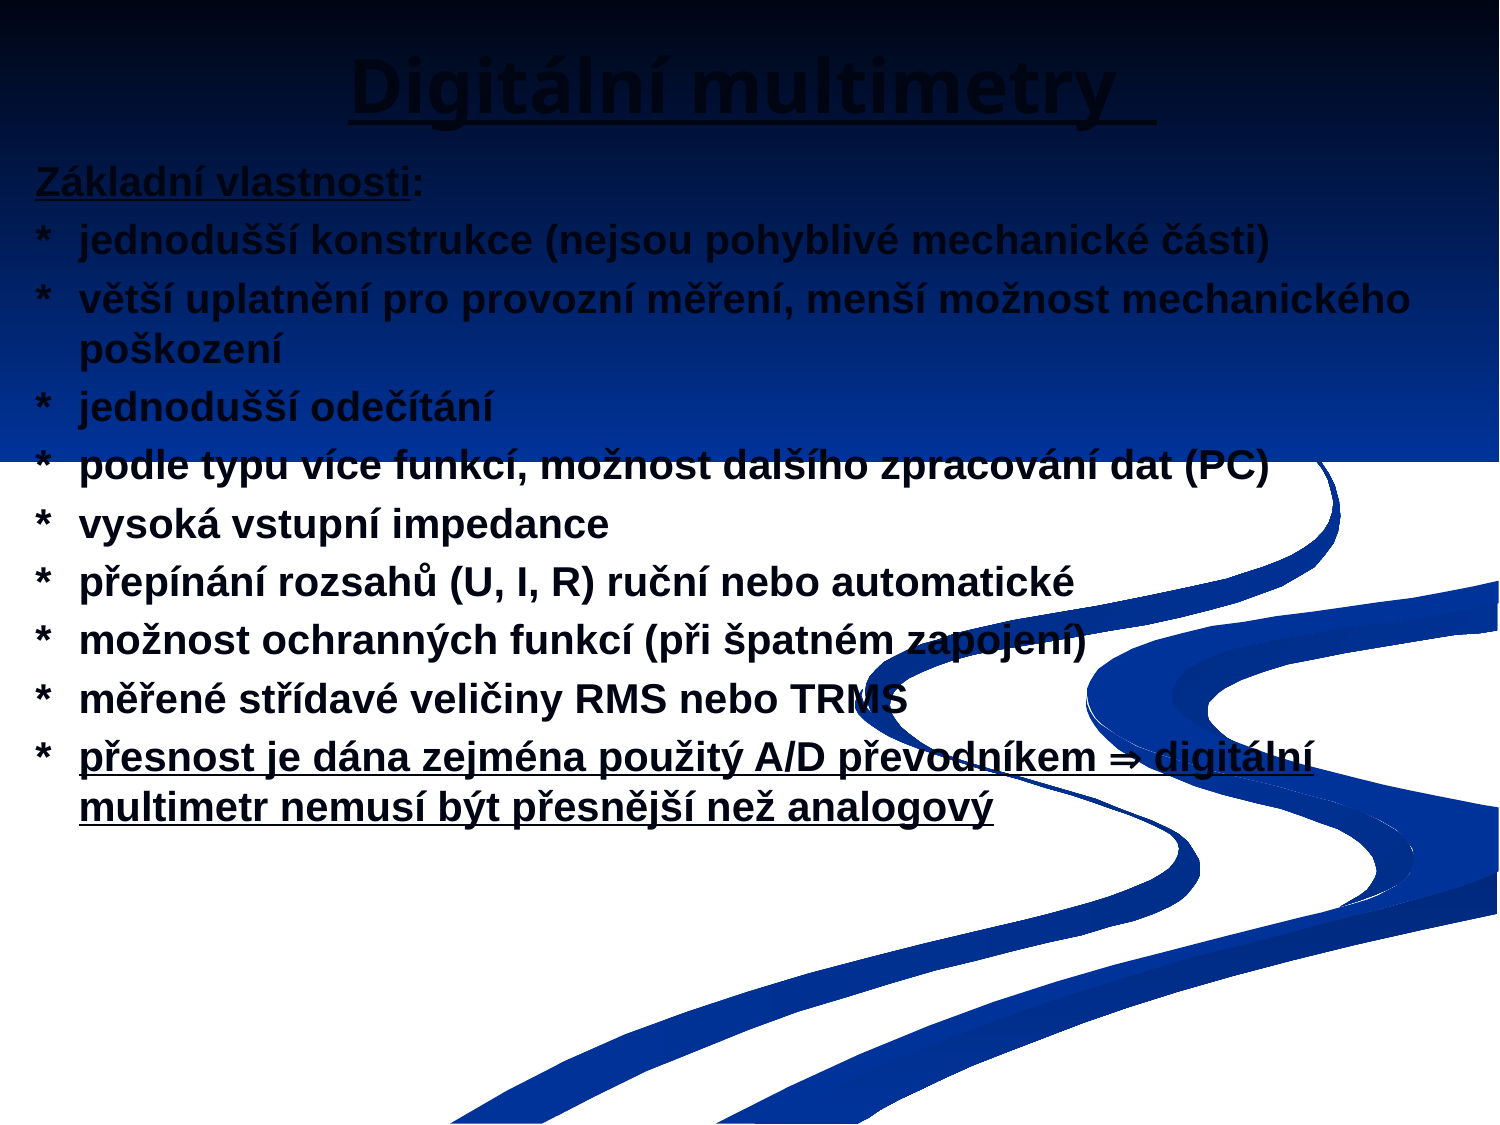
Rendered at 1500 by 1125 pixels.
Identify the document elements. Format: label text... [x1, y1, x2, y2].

text_box Základní vlastnosti: * jednodušší konstrukce (nejsou pohyblivé mechanické části) * větší uplatnění pro provozní měření, menší možnost mechanického poškození * jednodušší odečítání * podle typu více funkcí, možnost dalšího zpracování dat (PC) * vysoká vstupní impedance * přepínání rozsahů (U, I, R) ruční nebo automatické * možnost ochranných funkcí (při špatném zapojení) * měřené střídavé veličiny RMS nebo TRMS * přesnost je dána zejména použitý A/D převodníkem  digitální multimetr nemusí být přesnější než analogový [29, 148, 1471, 836]
text_box Digitální multimetry [41, 18, 1465, 148]
